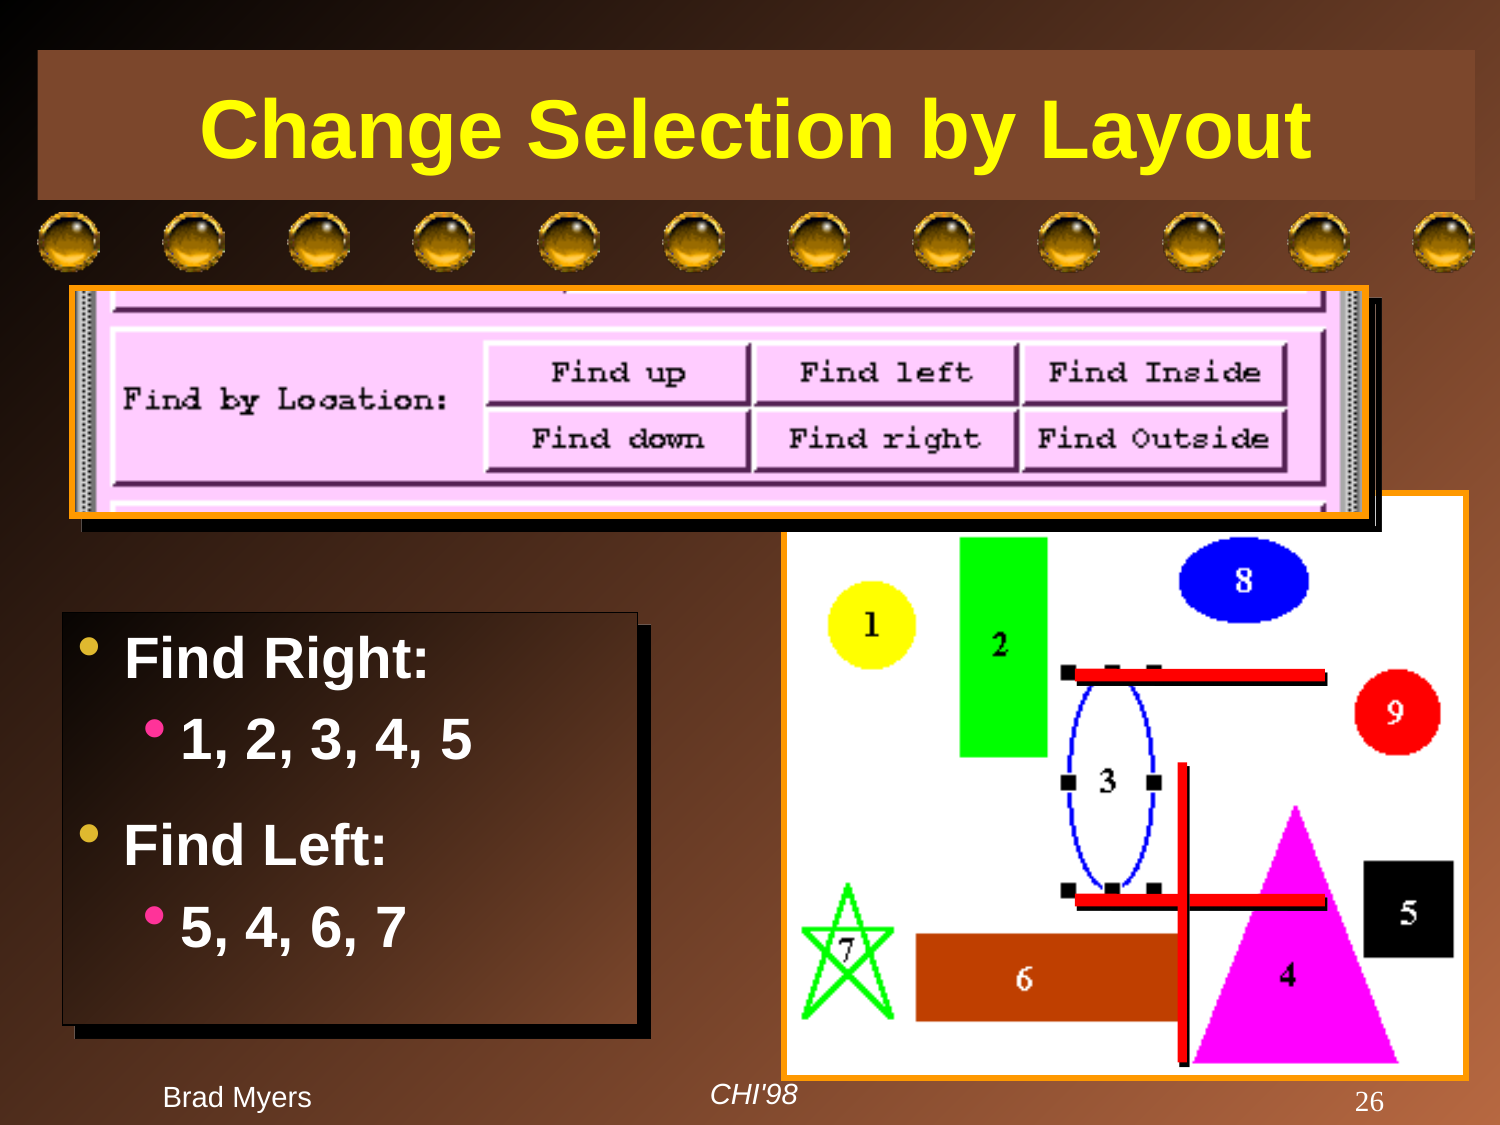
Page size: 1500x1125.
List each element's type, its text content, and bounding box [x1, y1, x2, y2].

picture [412, 212, 475, 275]
picture [162, 212, 225, 275]
picture [287, 212, 350, 275]
list Find Right: 1, 2, 3, 4, 5 [62, 612, 638, 800]
picture [1162, 212, 1225, 275]
picture [1037, 212, 1100, 275]
footer Brad Myers [0, 1070, 476, 1107]
picture [662, 212, 725, 275]
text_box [1074, 674, 1326, 901]
picture [787, 212, 850, 275]
text_box CHI'98 [516, 1068, 992, 1104]
picture [537, 212, 600, 275]
title Change Selection by Layout [36, 48, 1477, 202]
picture [912, 212, 975, 275]
picture [37, 212, 100, 275]
text_box Find Left: 5, 4, 6, 7 [62, 800, 638, 1050]
picture [1412, 212, 1475, 275]
picture [74, 291, 1363, 513]
picture [1287, 212, 1350, 275]
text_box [787, 495, 1463, 1076]
